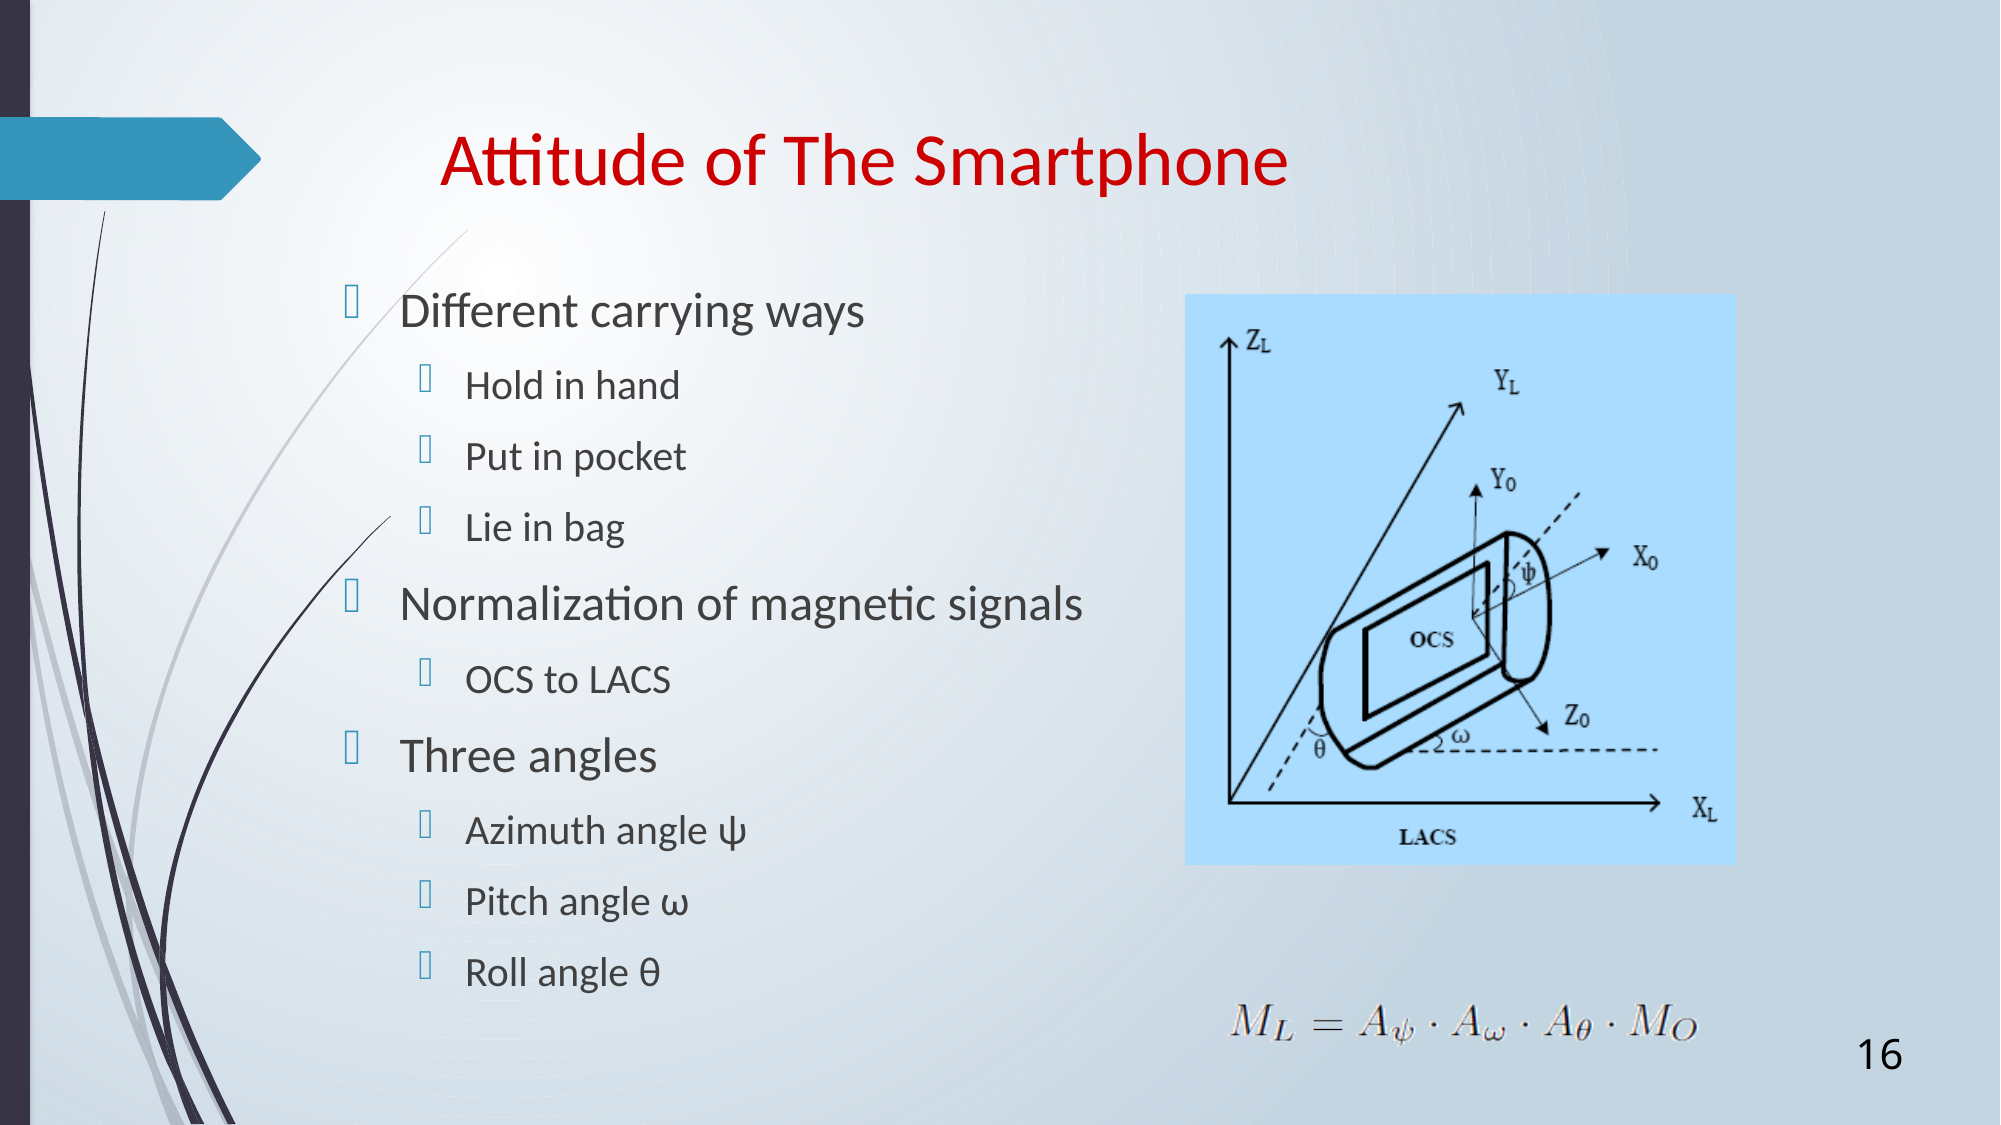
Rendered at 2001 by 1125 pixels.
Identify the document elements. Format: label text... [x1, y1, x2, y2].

picture [1185, 294, 1737, 865]
list Different carrying ways Hold in hand Put in pocket Lie in bag Normalization of magnetic signals OCS to LACS Three angles Azimuth angle ψ Pitch angle ω Roll angle θ [328, 269, 1791, 890]
title Attitude of The Smartphone [425, 102, 1888, 313]
slide_number 16 [1790, 1026, 1919, 1087]
picture [1215, 980, 1722, 1057]
